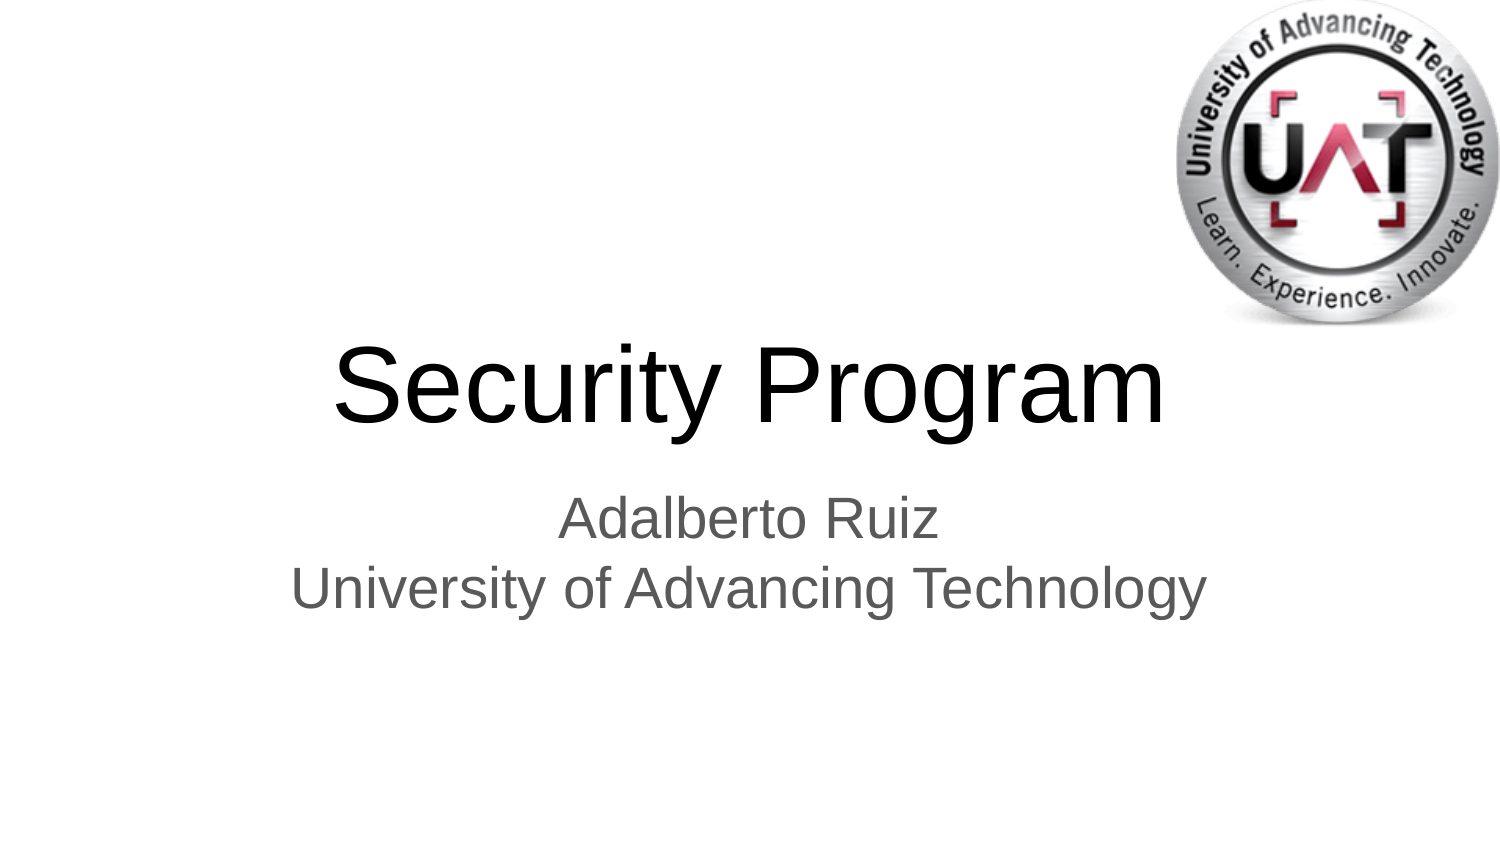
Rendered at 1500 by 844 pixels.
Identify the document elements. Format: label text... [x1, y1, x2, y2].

subtitle Adalberto Ruiz University of Advancing Technology [51, 464, 1449, 595]
picture [1176, 0, 1500, 329]
title Security Program [51, 122, 1449, 459]
